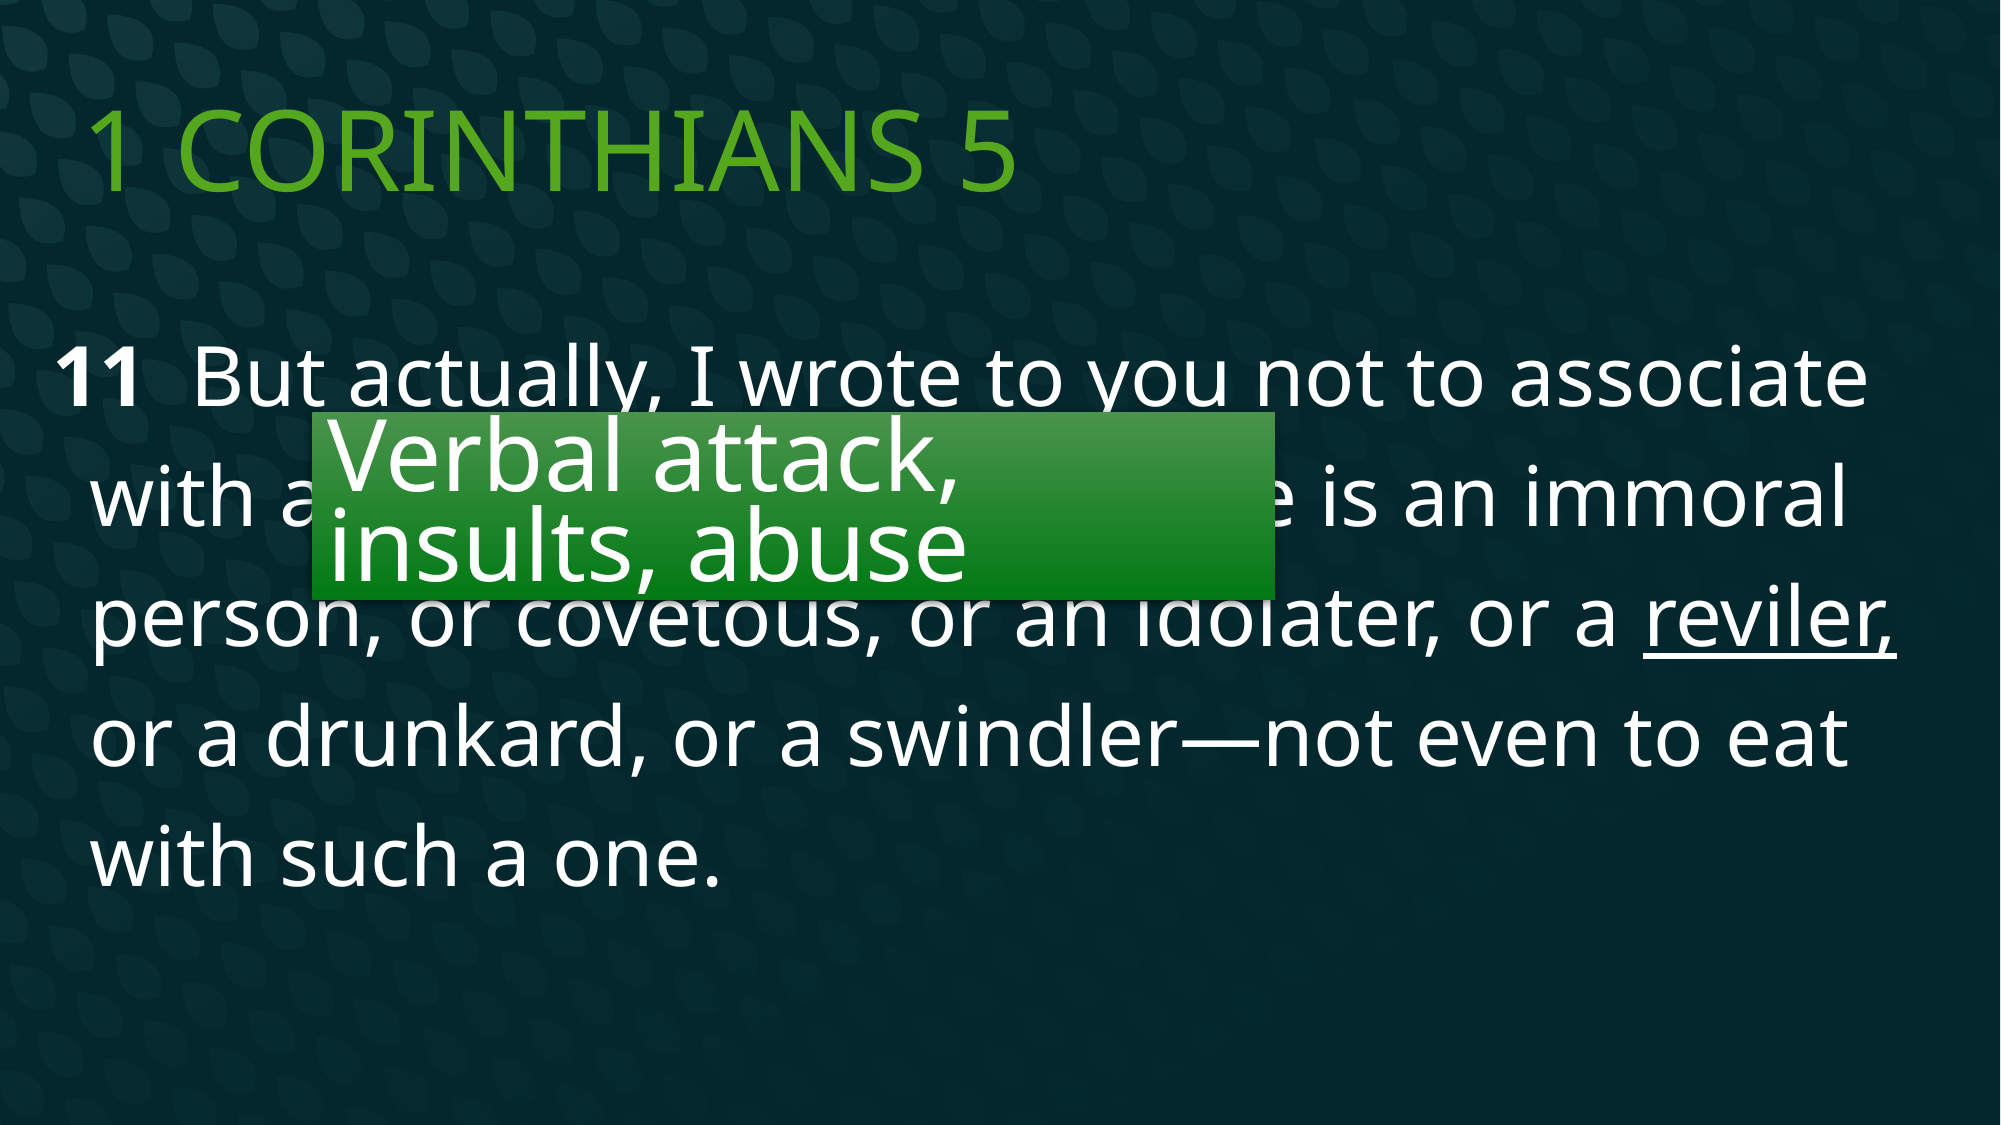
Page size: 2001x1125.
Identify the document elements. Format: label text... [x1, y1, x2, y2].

picture [0, 0, 2001, 1125]
title 1 Corinthians 5 [37, 33, 1973, 276]
text_box Verbal attack, insults, abuse [312, 412, 1275, 600]
list 11 But actually, I wrote to you not to associate with any so-called brother if he is an immoral person, or covetous, or an idolater, or a reviler, or a drunkard, or a swindler—not even to eat with such a one. [37, 295, 1973, 1041]
